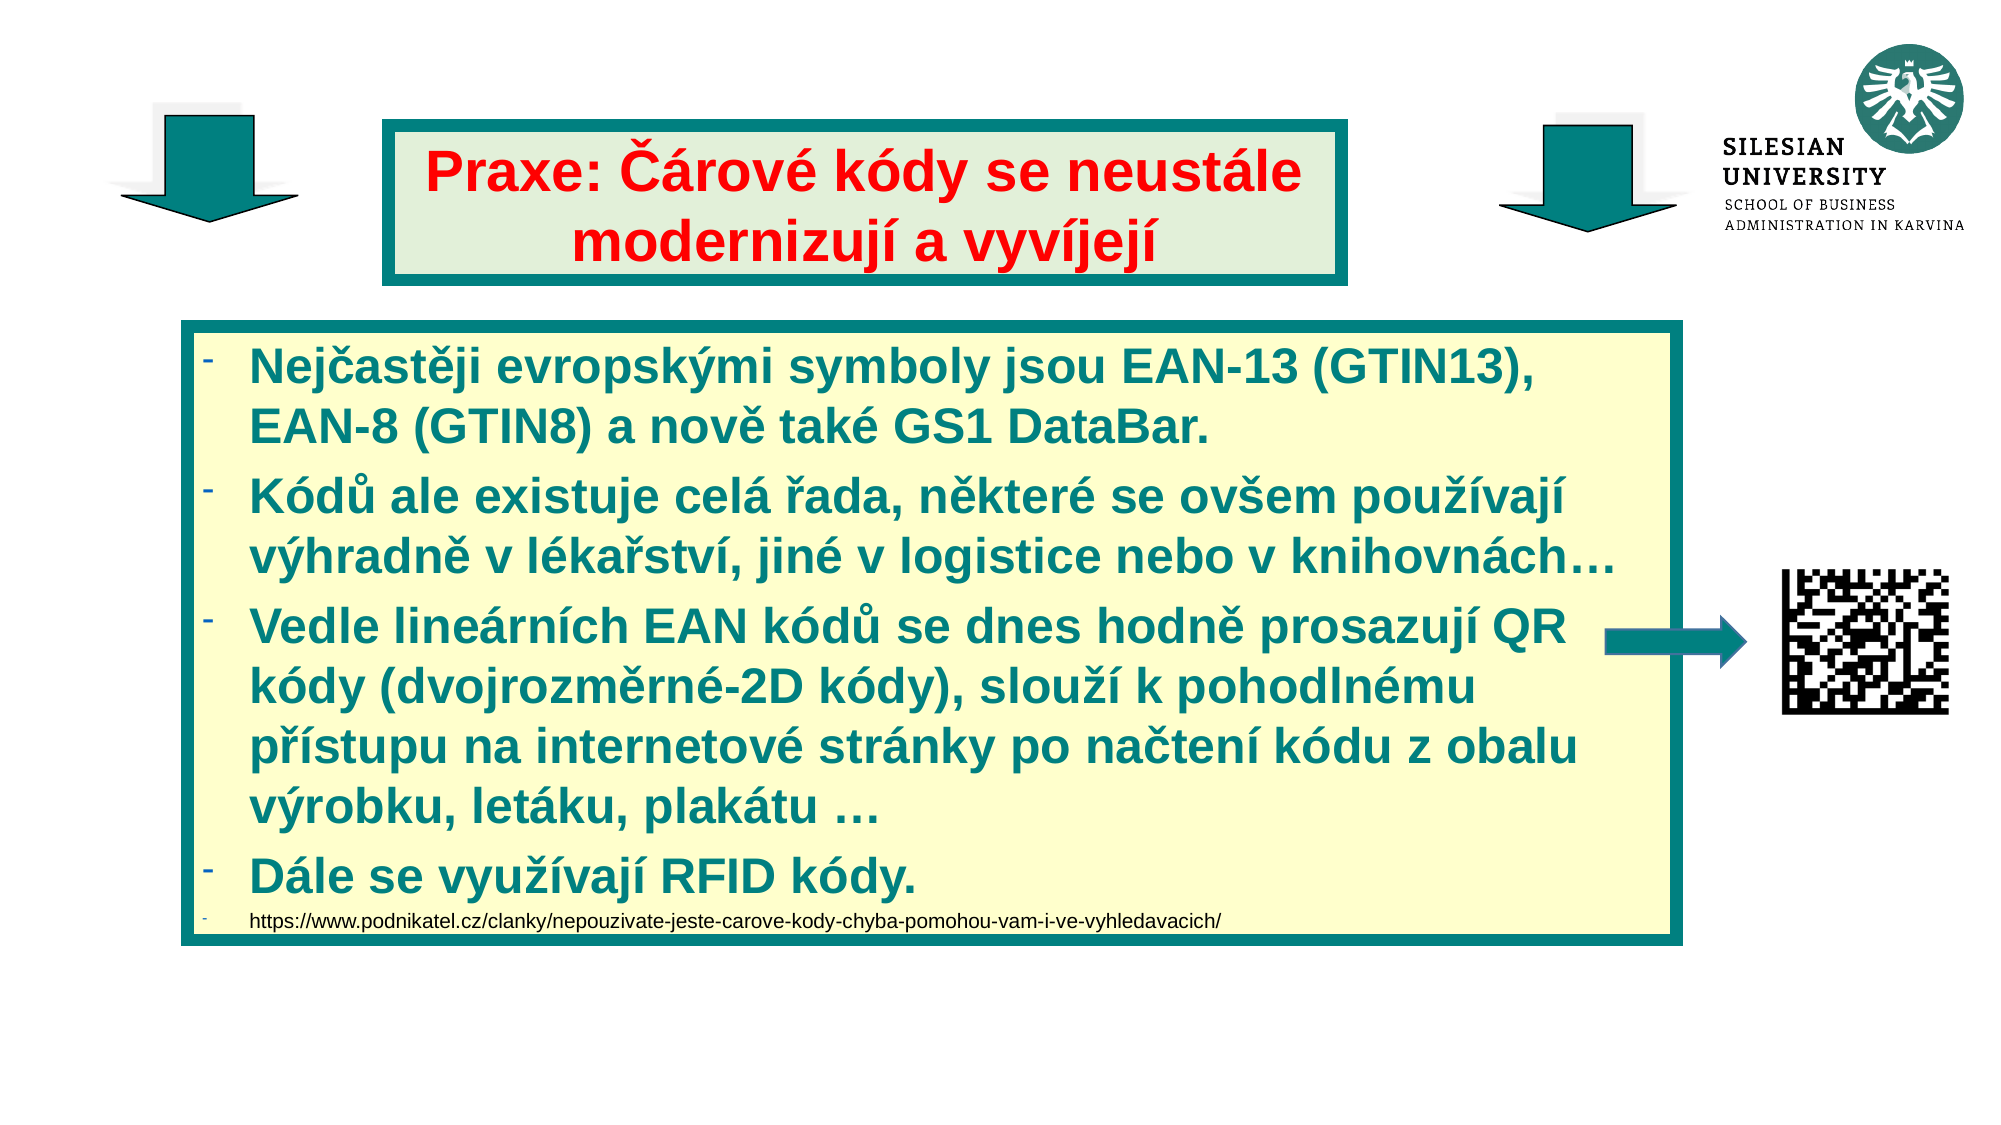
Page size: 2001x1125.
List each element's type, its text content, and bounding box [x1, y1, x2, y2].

picture [1723, 44, 1964, 230]
text_box Praxe: Čárové kódy se neustále modernizují a vyvíjejí [388, 125, 1342, 281]
picture [1767, 556, 1964, 728]
text_box [120, 115, 299, 222]
text_box [1604, 614, 1748, 669]
text_box Nejčastěji evropskými symboly jsou EAN-13 (GTIN13), EAN-8 (GTIN8) a nově také GS1 DataBar. Kódů ale existuje celá řada, některé se ovšem používají výhradně v lékařství, jiné v logistice nebo v knihovnách… Vedle lineárních EAN kódů se dnes hodně prosazují QR kódy (dvojrozměrné-2D kódy), slouží k pohodlnému přístupu na internetové stránky po načtení kódu z obalu výrobku, letáku, plakátu … Dále se využívají RFID kódy. https://www.podnikatel.cz/clanky/nepouzivate-jeste-carove-kody-chyba-pomohou-vam-i-ve-vyhledavacich/ [187, 326, 1677, 941]
text_box [1499, 125, 1677, 232]
